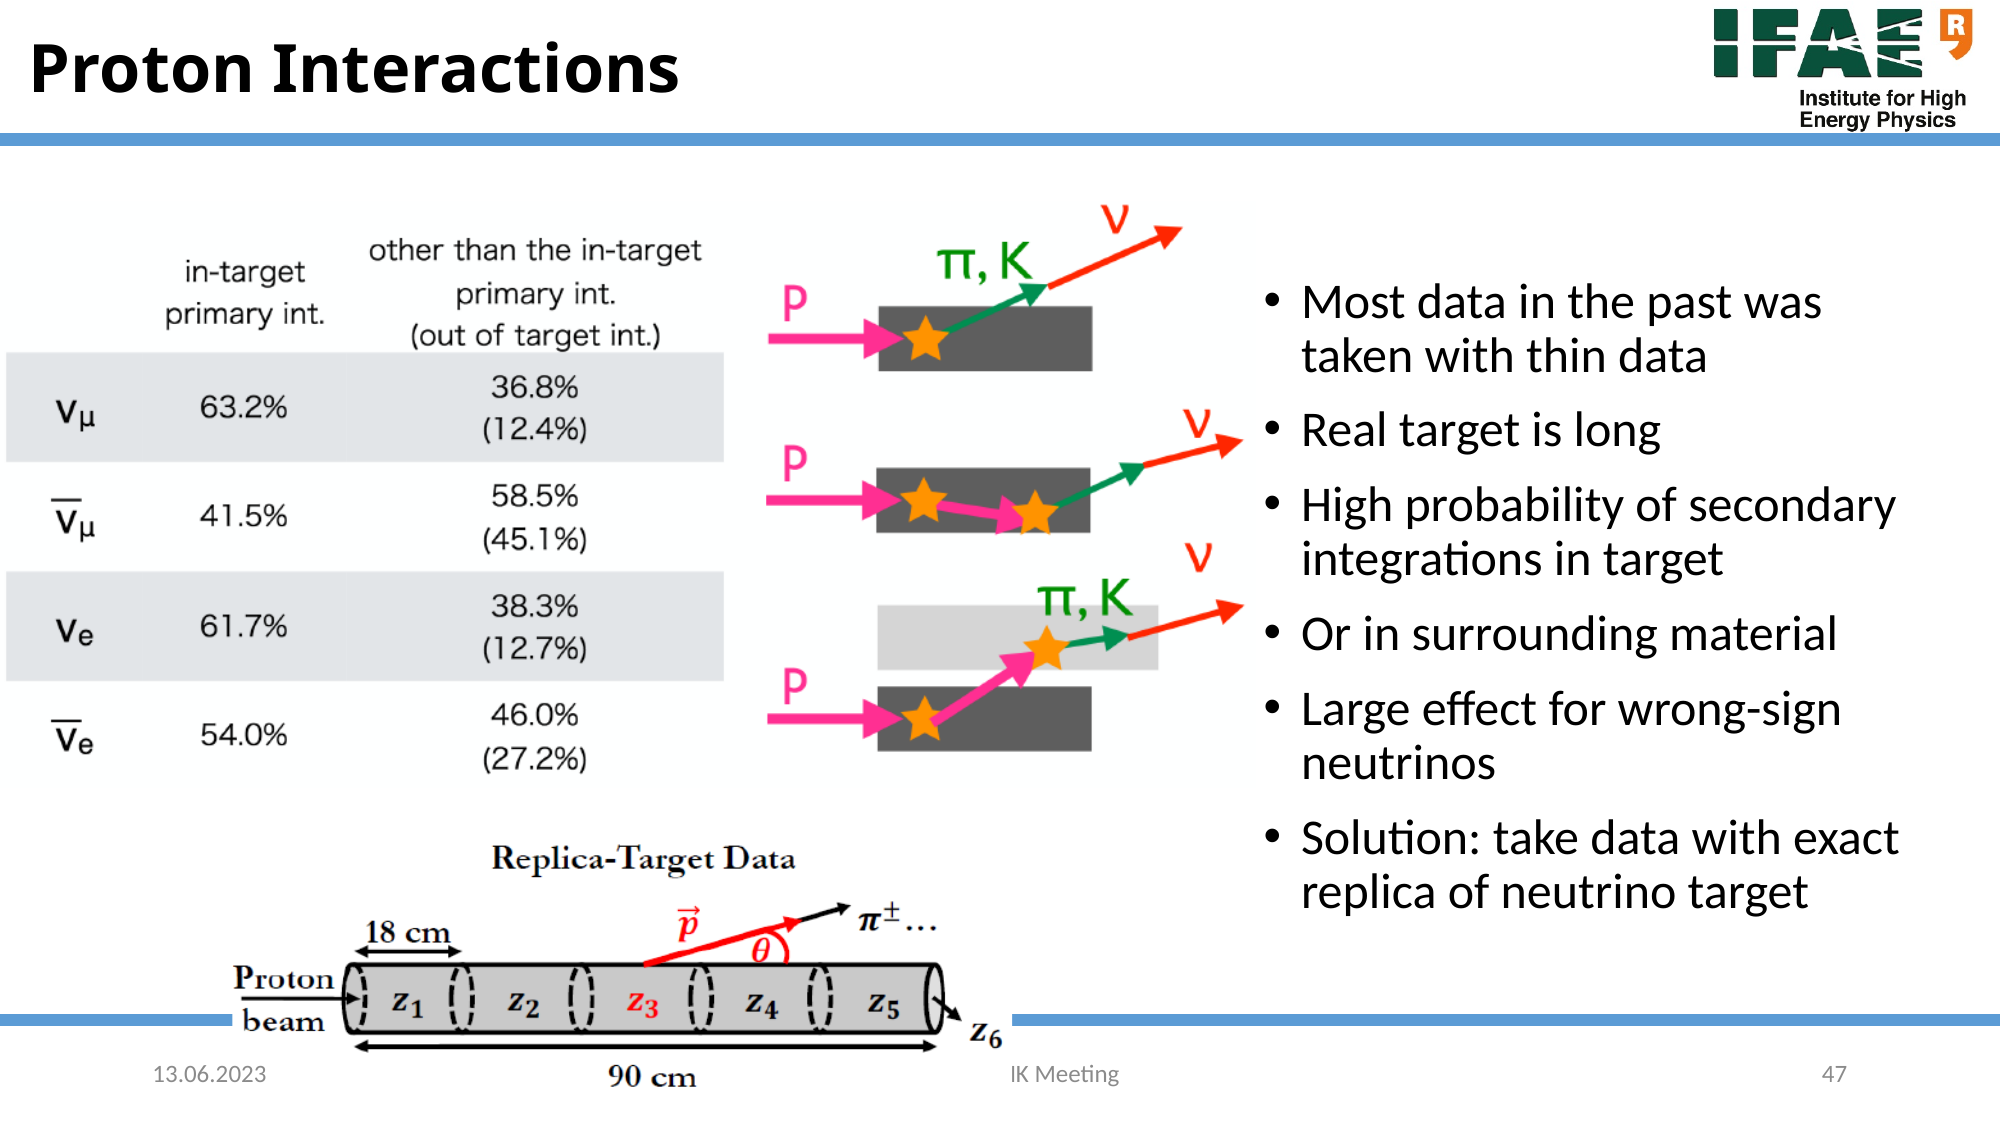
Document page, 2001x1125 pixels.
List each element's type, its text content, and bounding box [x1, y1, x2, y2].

list Most data in the past was taken with thin data Real target is long High probability of secondary integrations in target Or in surrounding material Large effect for wrong-sign neutrinos Solution: take data with exact replica of neutrino target [1248, 267, 1935, 1078]
footer 1st Spanish HK Meeting [1013, 1042, 1338, 1103]
picture [1702, 1, 1981, 133]
picture [0, 201, 1292, 811]
title Proton Interactions [13, 1, 1702, 140]
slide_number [137, 1042, 232, 1103]
slide_number 47 [1412, 1042, 1863, 1103]
picture [232, 830, 1013, 1104]
